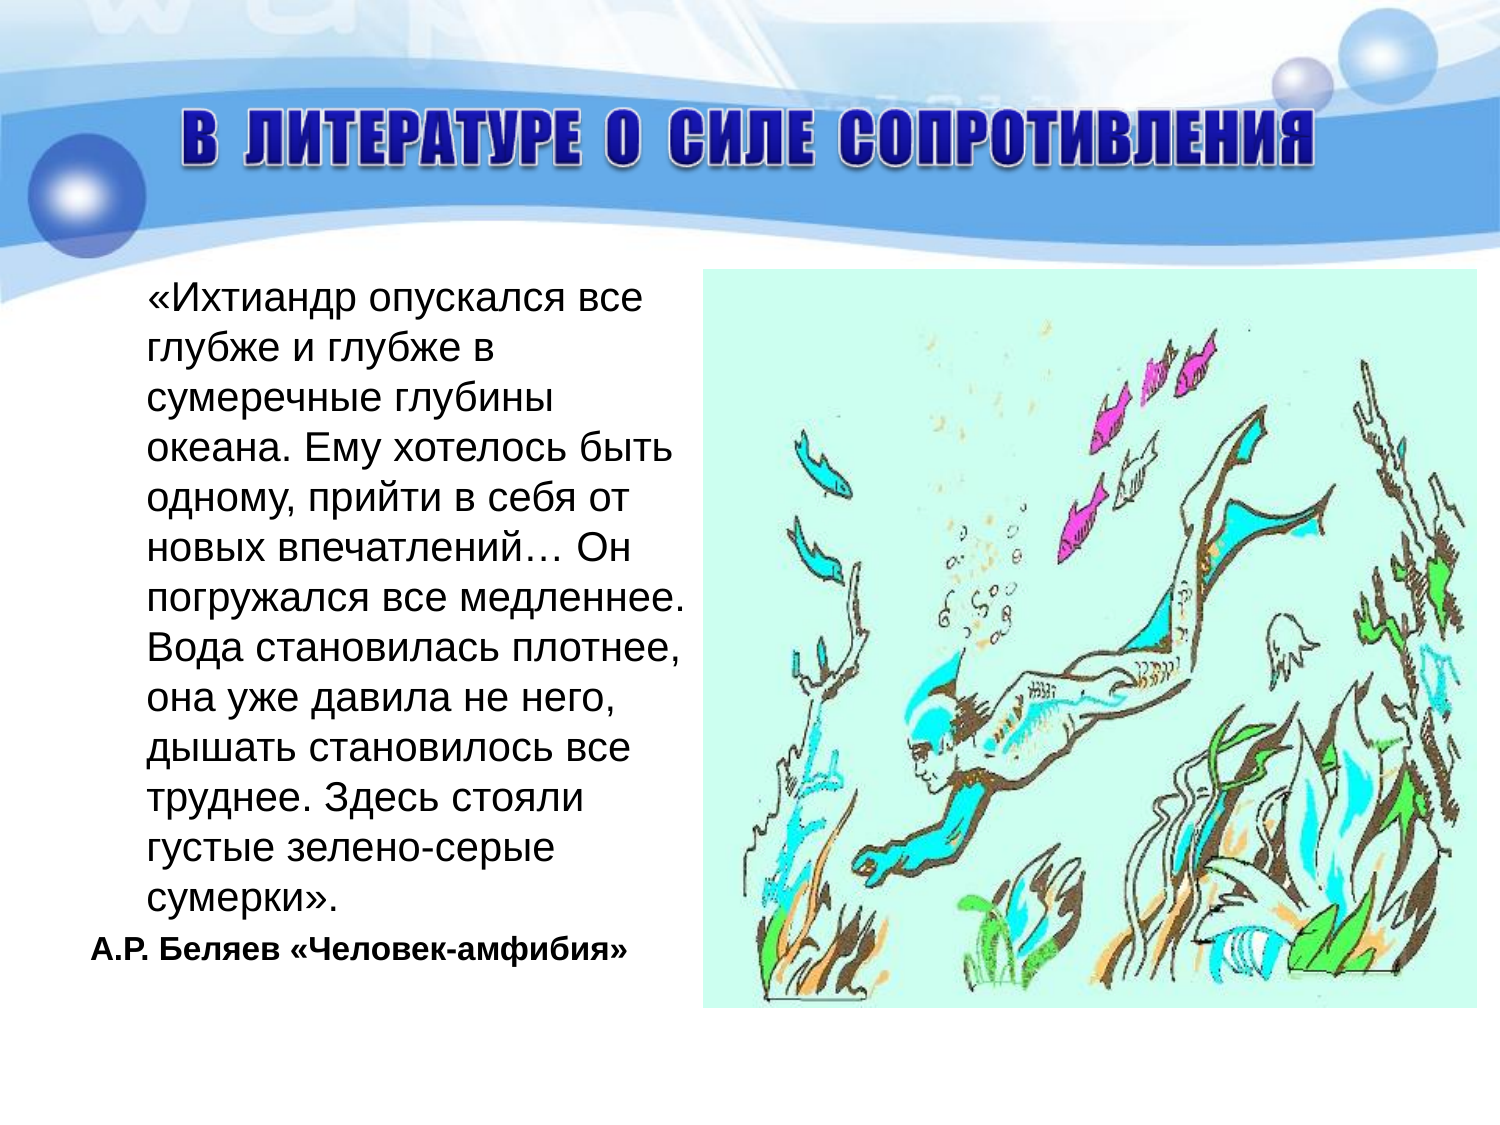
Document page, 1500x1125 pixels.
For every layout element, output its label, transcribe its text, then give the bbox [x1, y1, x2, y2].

picture [0, 0, 1500, 1125]
list «Ихтиандр опускался все глубже и глубже в сумеречные глубины океана. Ему хотелось быть одному, прийти в себя от новых впечатлений… Он погружался все медленнее. Вода становилась плотнее, она уже давила не него, дышать становилось все труднее. Здесь стояли густые зелено-серые сумерки». А.Р. Беляев «Человек-амфибия» [74, 262, 704, 1006]
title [73, 43, 1427, 235]
